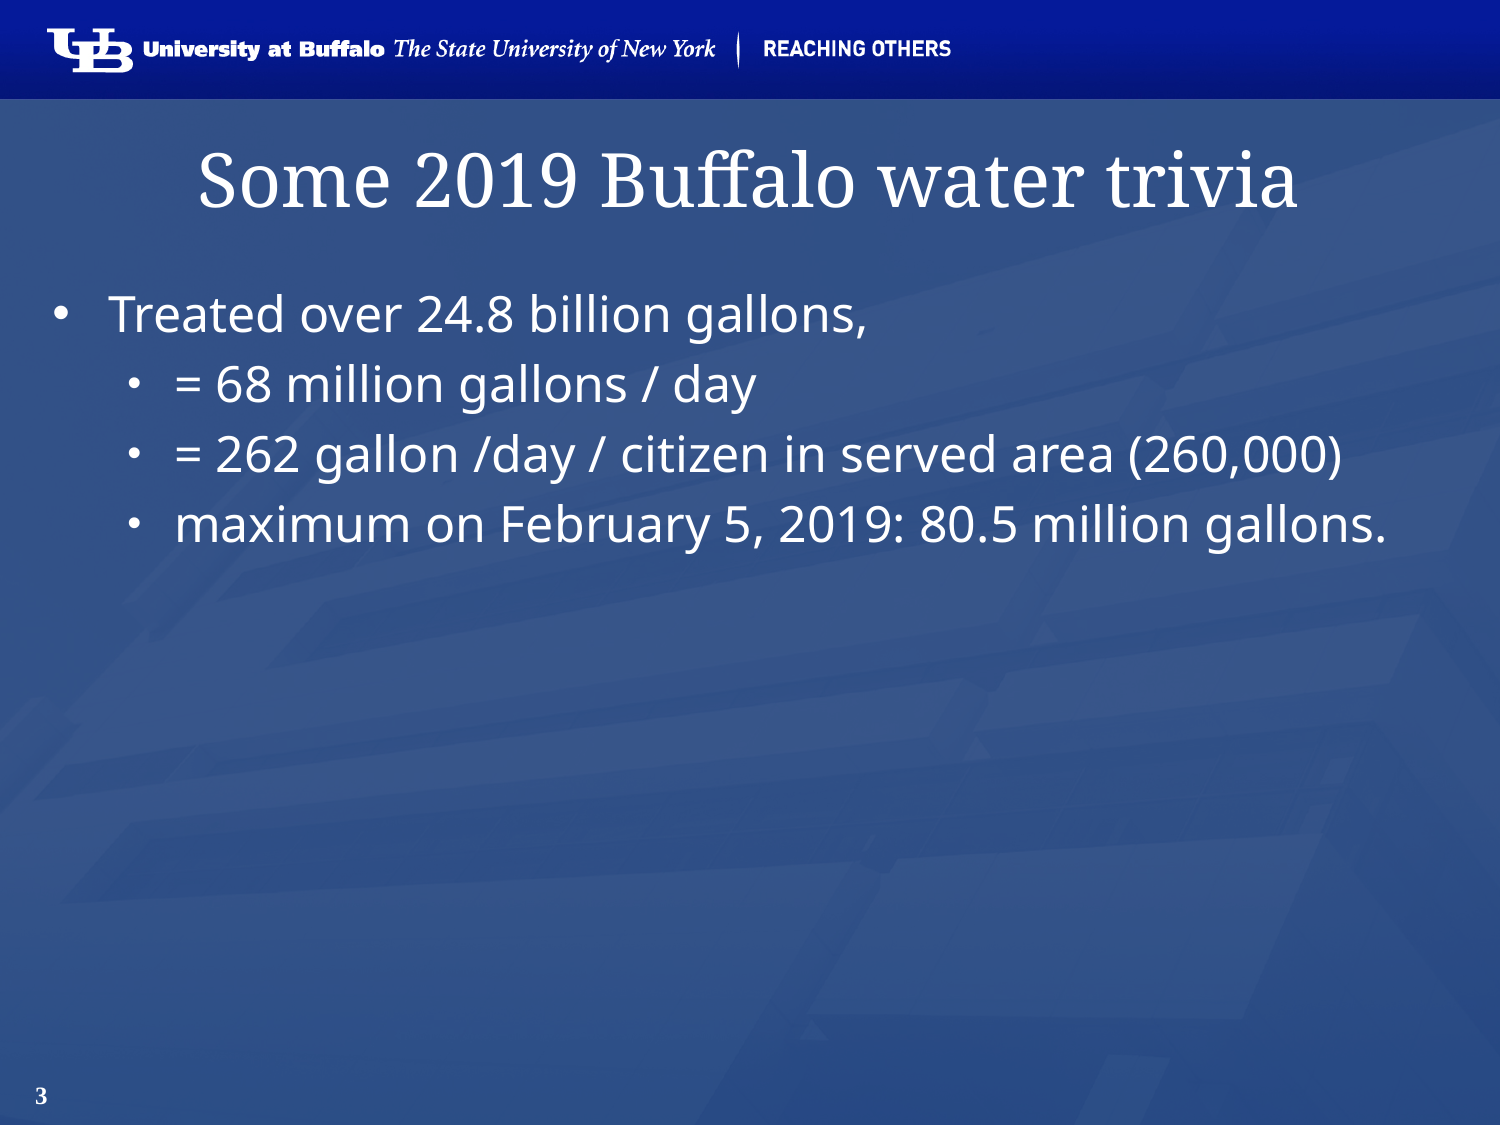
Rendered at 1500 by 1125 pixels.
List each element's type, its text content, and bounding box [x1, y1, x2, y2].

slide_number 3 [0, 1065, 63, 1125]
picture [0, 0, 1500, 99]
list Treated over 24.8 billion gallons, = 68 million gallons / day = 262 gallon /day / citizen in served area (260,000) maximum on February 5, 2019: 80.5 million gallons. [37, 275, 1463, 1088]
title Some 2019 Buffalo water trivia [37, 125, 1463, 250]
